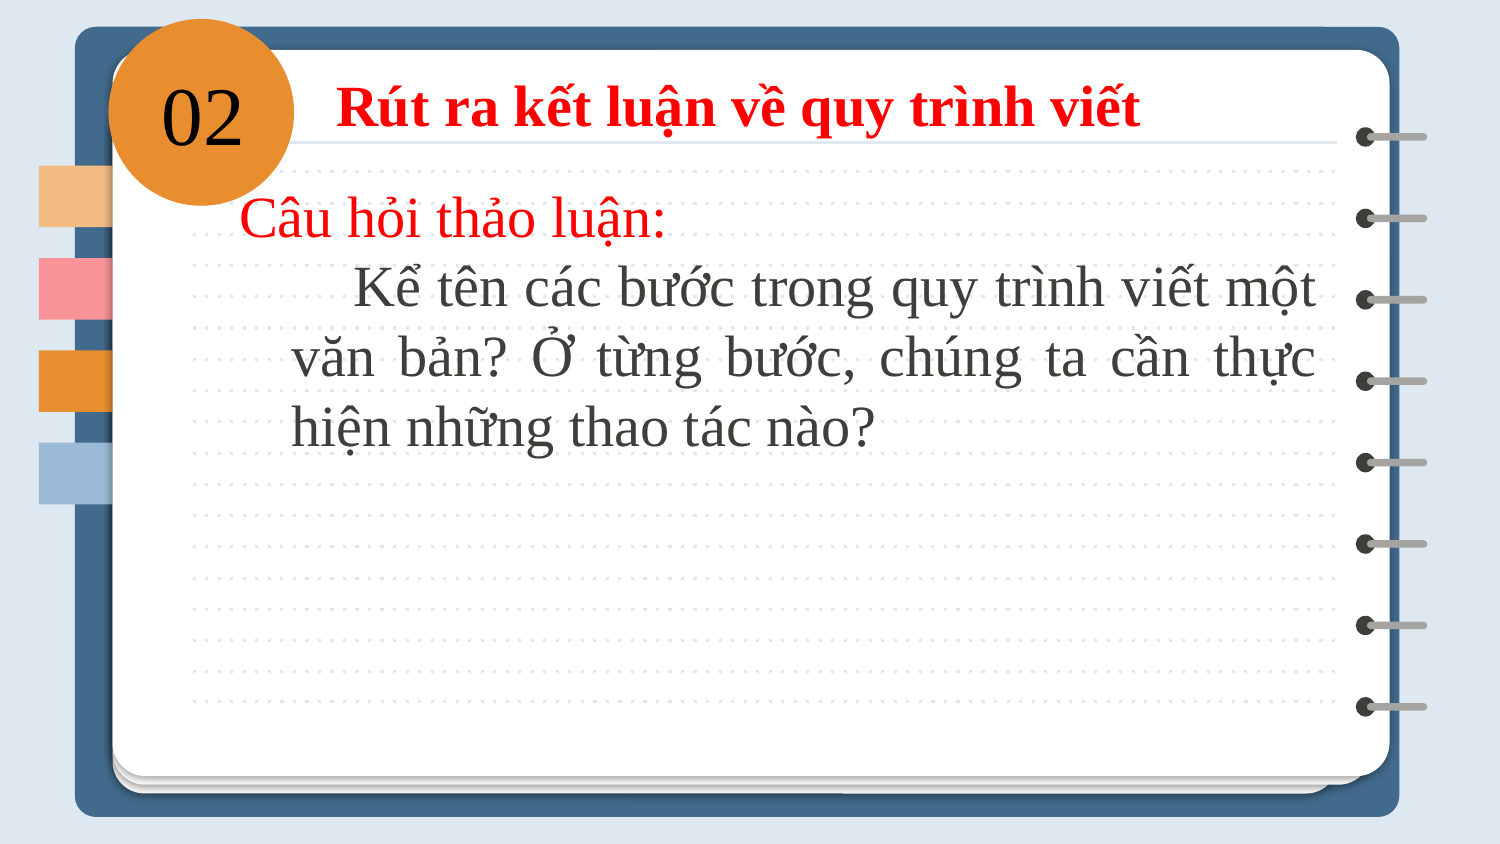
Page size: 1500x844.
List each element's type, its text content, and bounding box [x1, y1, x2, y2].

title Rút ra kết luận về quy trình viết [298, 59, 1350, 147]
subtitle Câu hỏi thảo luận: Kể tên các bước trong quy trình viết một văn bản? Ở từng bước, chúng ta cần thực hiện những thao tác nào? [201, 235, 1332, 507]
text_box 02 [105, 51, 298, 173]
text_box [131, 18, 272, 51]
text_box [130, 173, 272, 206]
